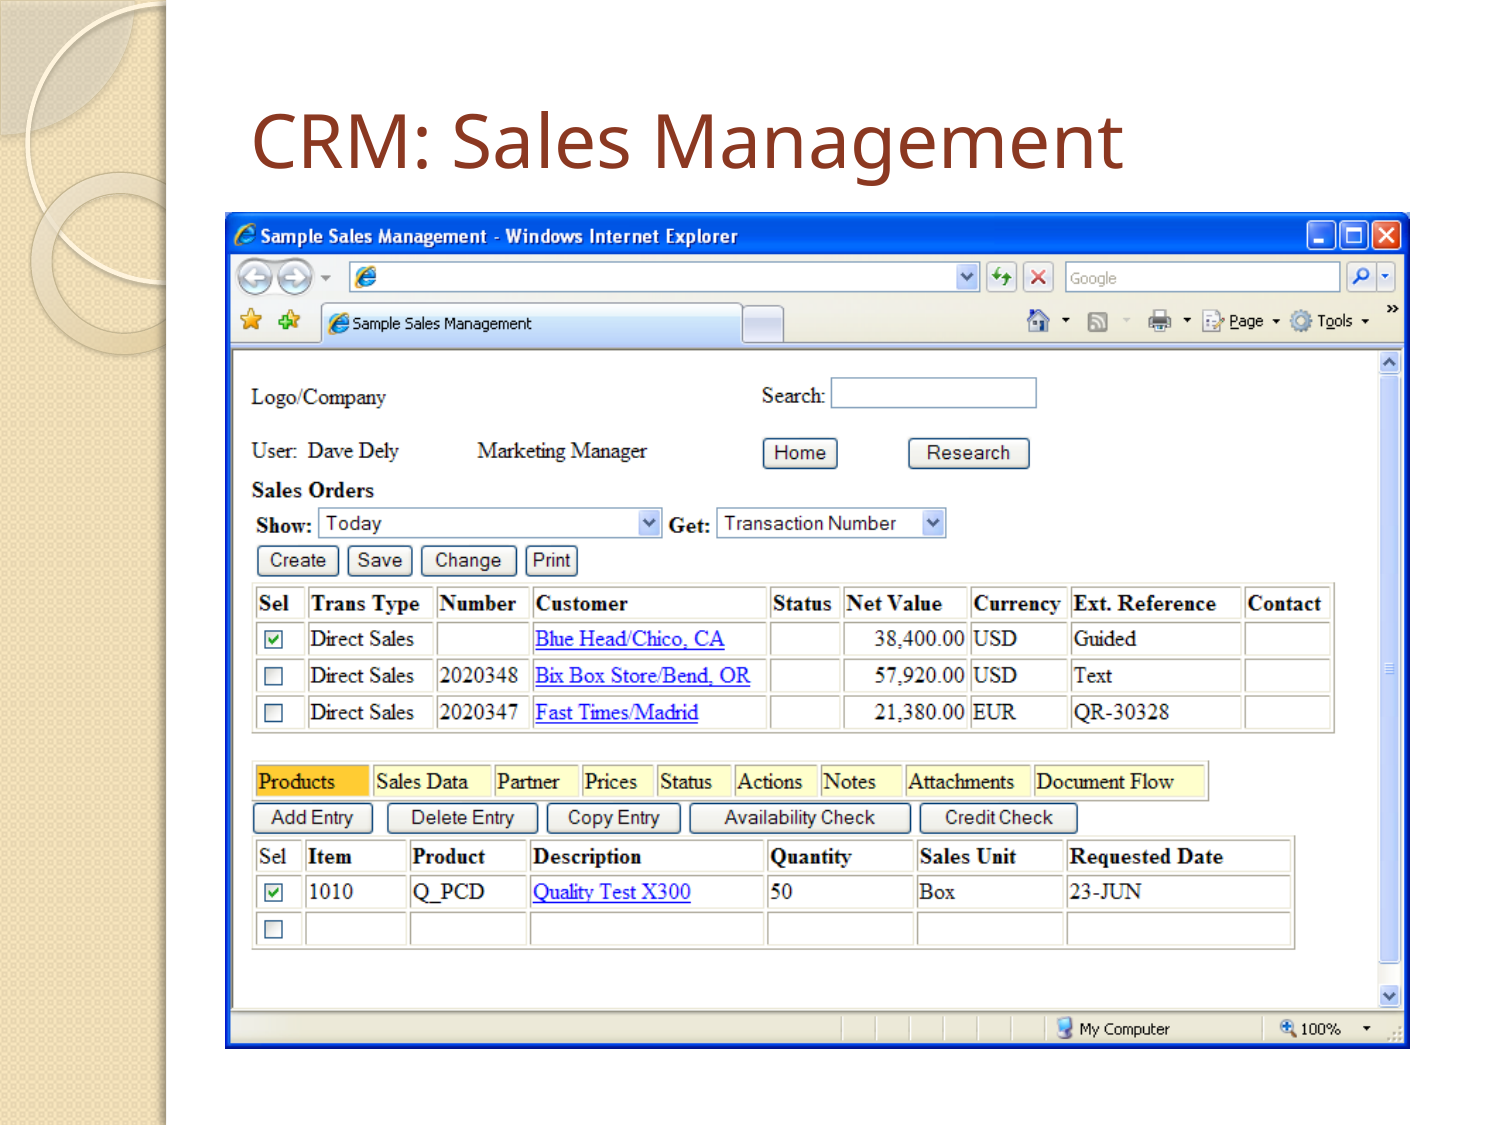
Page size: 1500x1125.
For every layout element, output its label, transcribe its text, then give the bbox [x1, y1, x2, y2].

title CRM: Sales Management [235, 45, 1466, 233]
picture [224, 212, 1410, 1049]
